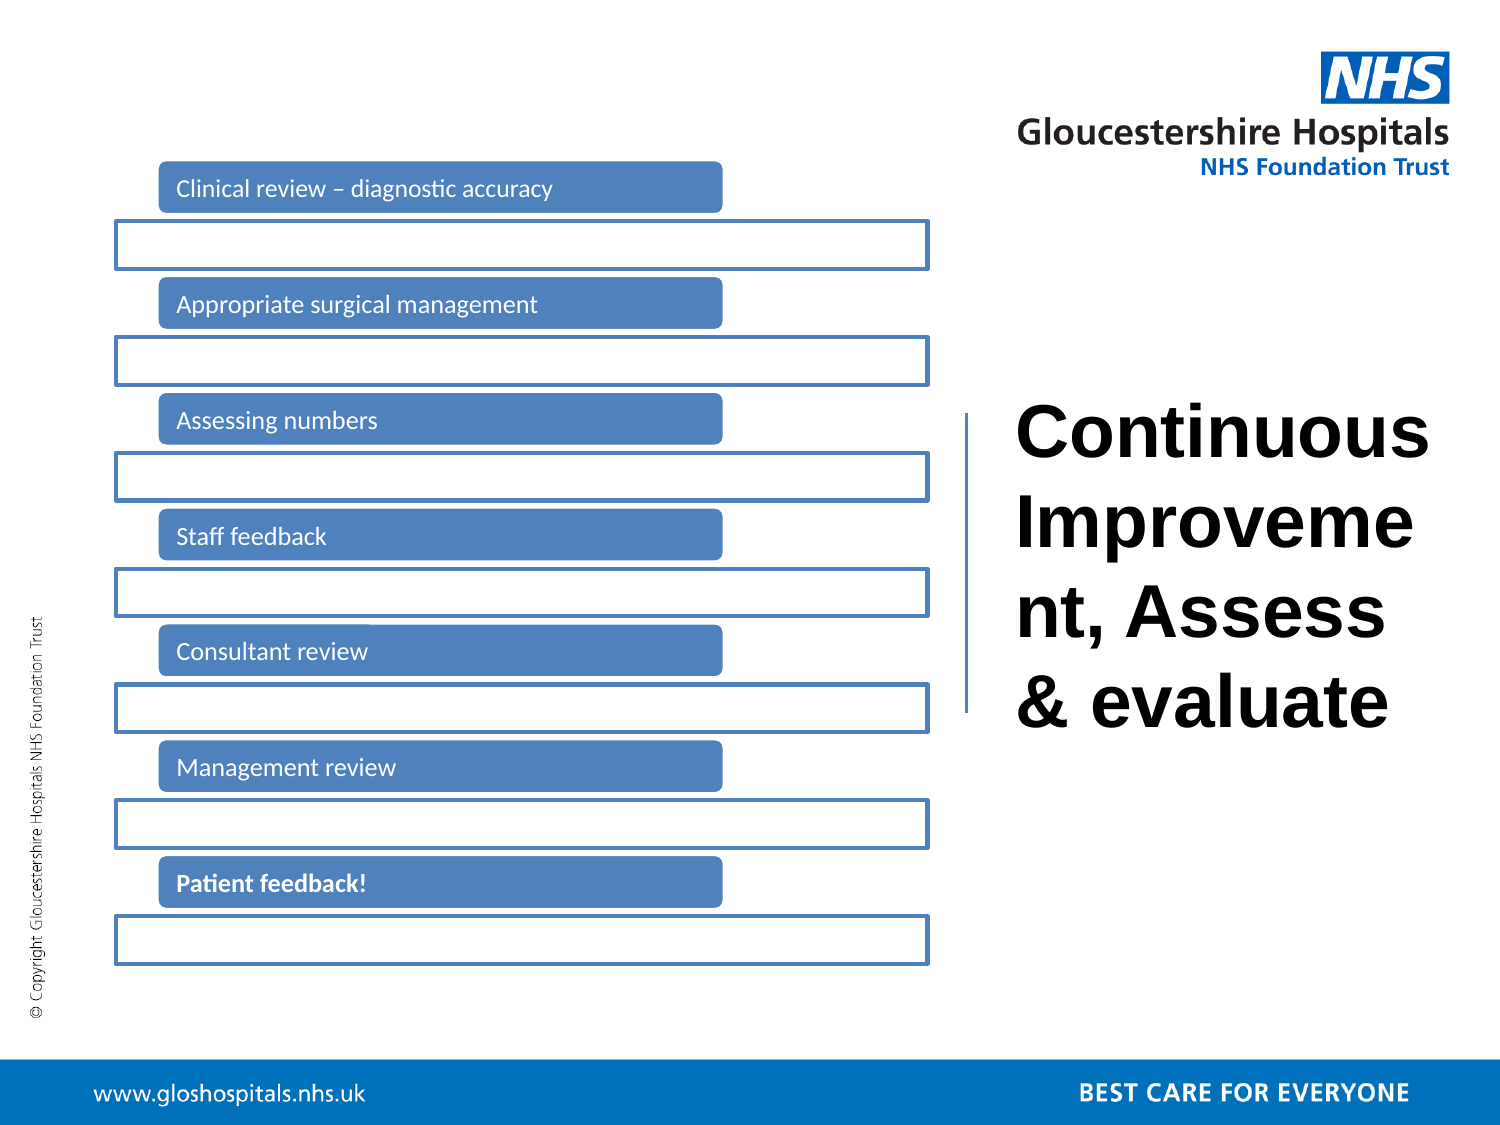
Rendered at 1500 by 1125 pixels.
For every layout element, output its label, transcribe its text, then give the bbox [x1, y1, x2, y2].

title Continuous Improvement, Assess & evaluate [1000, 105, 1459, 1020]
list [115, 152, 928, 964]
text_box [0, 0, 1500, 1125]
